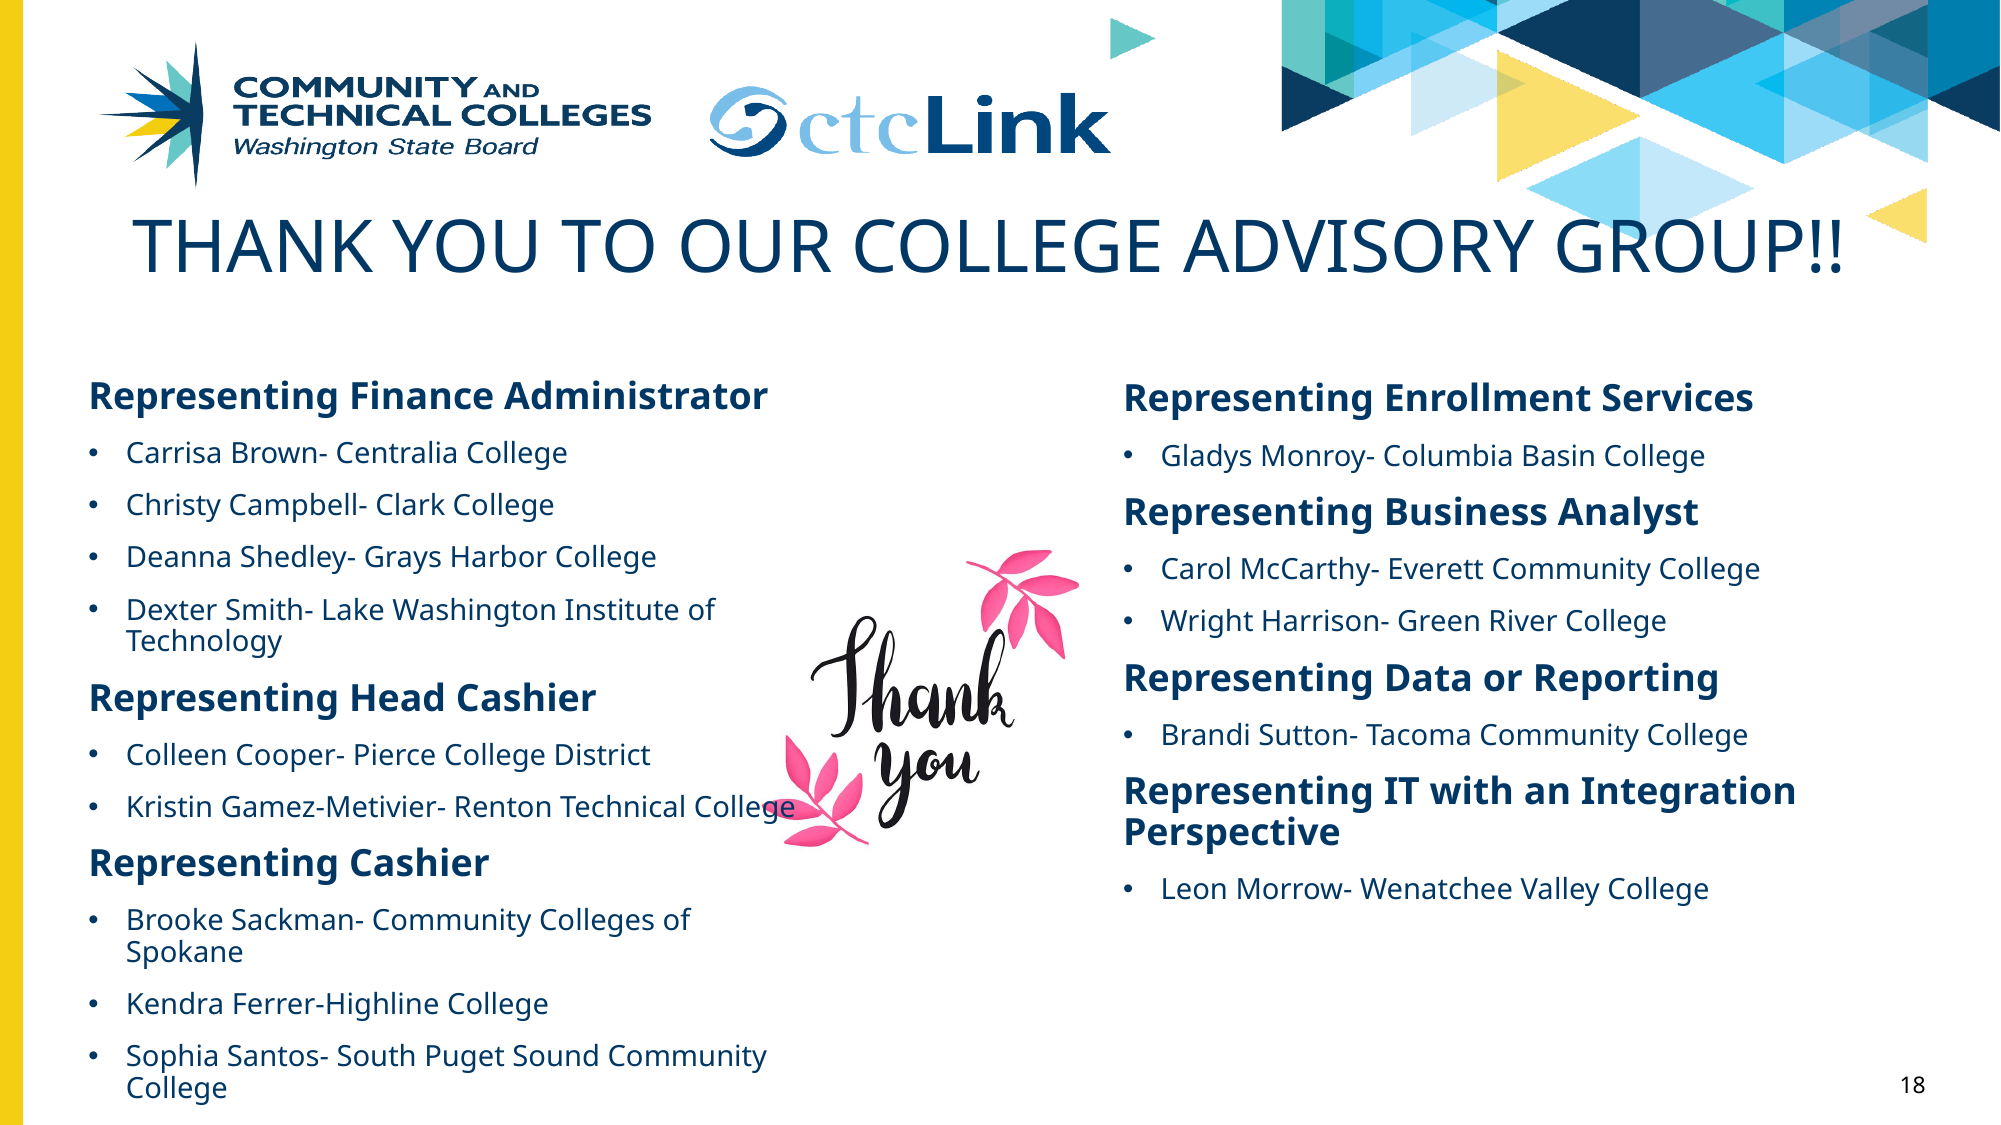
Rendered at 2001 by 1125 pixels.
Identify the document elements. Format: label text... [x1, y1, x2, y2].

picture [724, 506, 1109, 890]
picture [23, 0, 2000, 243]
list Representing Finance Administrator Carrisa Brown- Centralia College Christy Campbell- Clark College Deanna Shedley- Grays Harbor College Dexter Smith- Lake Washington Institute of Technology Representing Head Cashier Colleen Cooper- Pierce College District Kristin Gamez-Metivier- Renton Technical College Representing Cashier Brooke Sackman- Community Colleges of Spokane Kendra Ferrer-Highline College Sophia Santos- South Puget Sound Community College [73, 369, 821, 1125]
title Thank You to Our College Advisory Group!! [117, 202, 1941, 333]
text_box Representing Enrollment Services Gladys Monroy- Columbia Basin College Representing Business Analyst Carol McCarthy- Everett Community College Wright Harrison- Green River College Representing Data or Reporting Brandi Sutton- Tacoma Community College Representing IT with an Integration Perspective Leon Morrow- Wenatchee Valley College [1108, 372, 1856, 1125]
slide_number 18 [1856, 1063, 1941, 1103]
